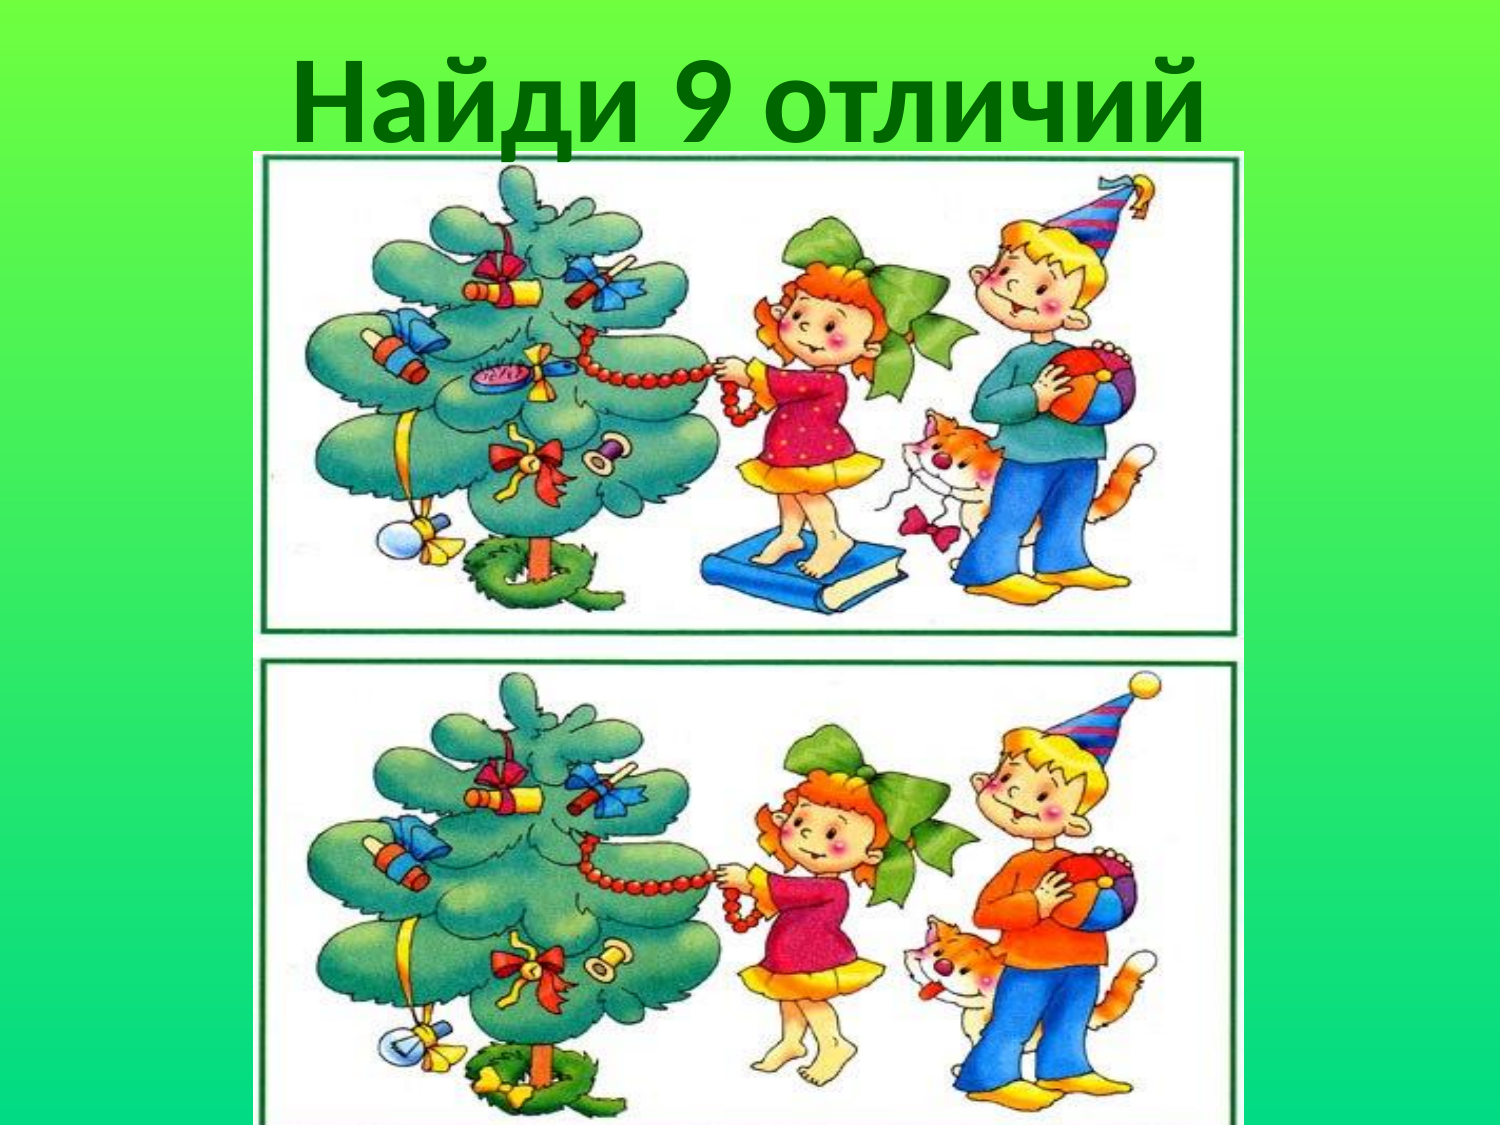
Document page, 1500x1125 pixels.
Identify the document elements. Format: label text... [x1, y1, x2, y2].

picture [253, 151, 1244, 1125]
text_box Найди 9 отличий [74, 0, 1425, 185]
